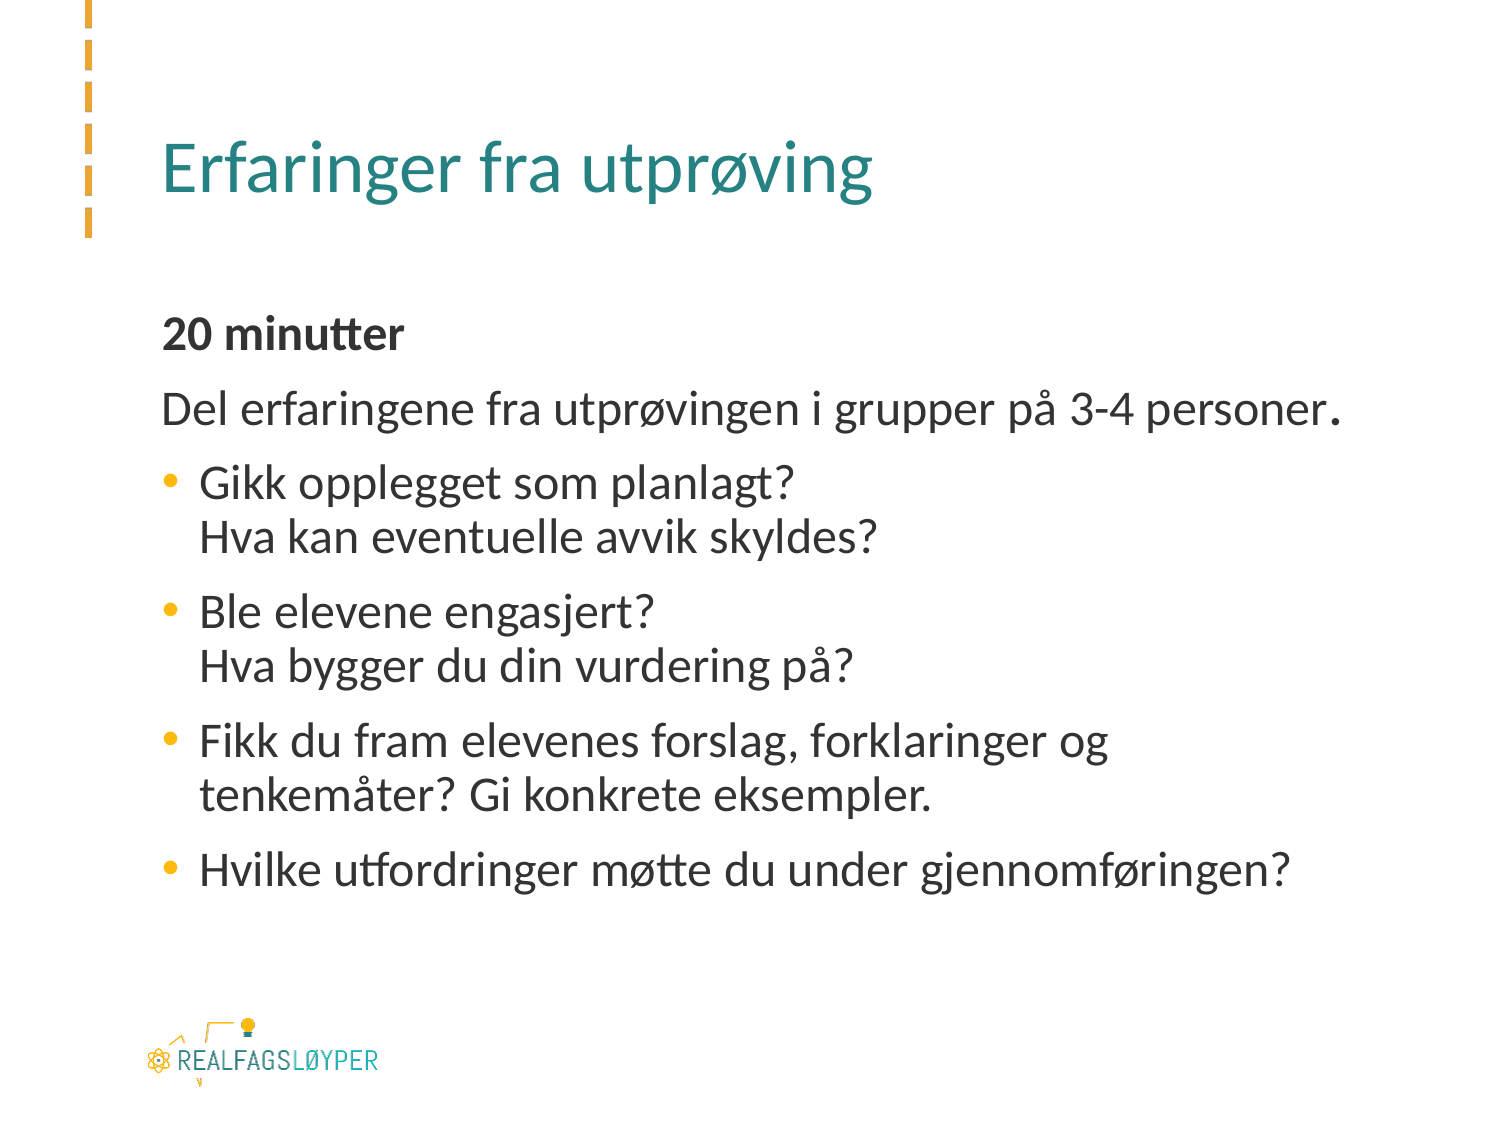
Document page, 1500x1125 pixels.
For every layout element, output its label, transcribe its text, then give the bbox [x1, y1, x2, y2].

list 20 minutter Del erfaringene fra utprøvingen i grupper på 3-4 personer. Gikk opplegget som planlagt? Hva kan eventuelle avvik skyldes? Ble elevene engasjert? Hva bygger du din vurdering på? Fikk du fram elevenes forslag, forklaringer og tenkemåter? Gi konkrete eksempler. Hvilke utfordringer møtte du under gjennomføringen? [146, 299, 1391, 986]
title Erfaringer fra utprøving [146, 59, 1391, 278]
picture [146, 1018, 380, 1089]
picture [85, 0, 92, 238]
